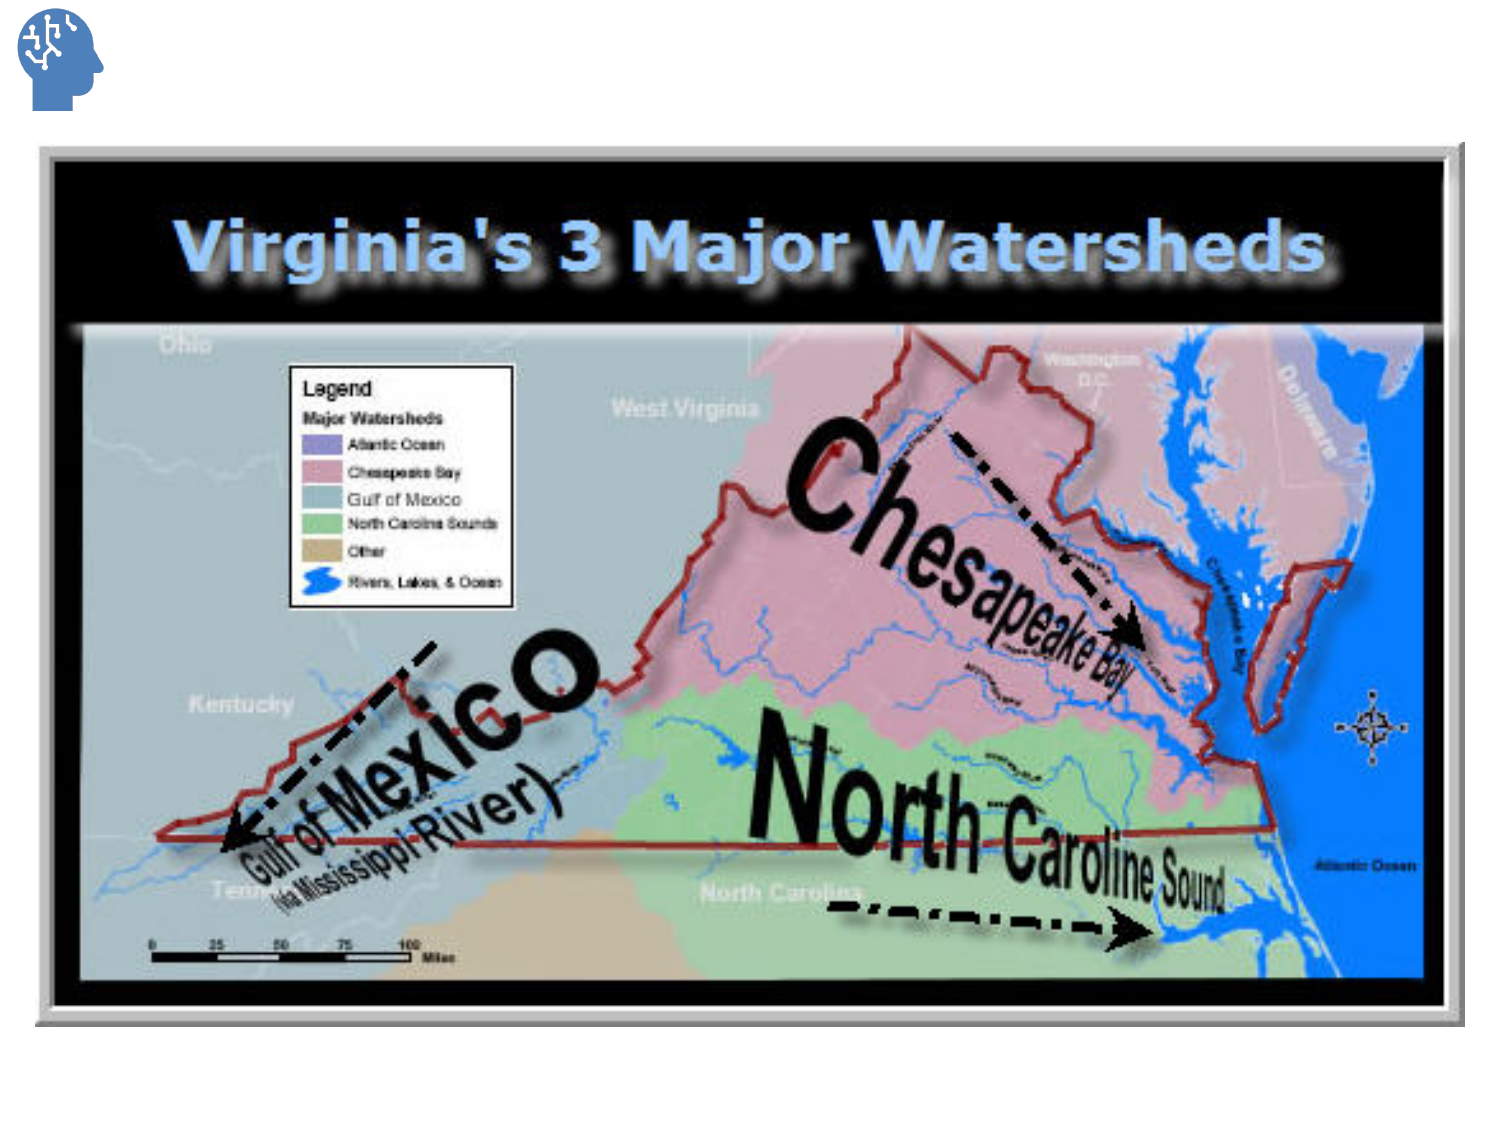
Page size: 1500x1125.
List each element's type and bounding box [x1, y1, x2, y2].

text_box [0, 0, 121, 121]
picture [35, 142, 1465, 1027]
